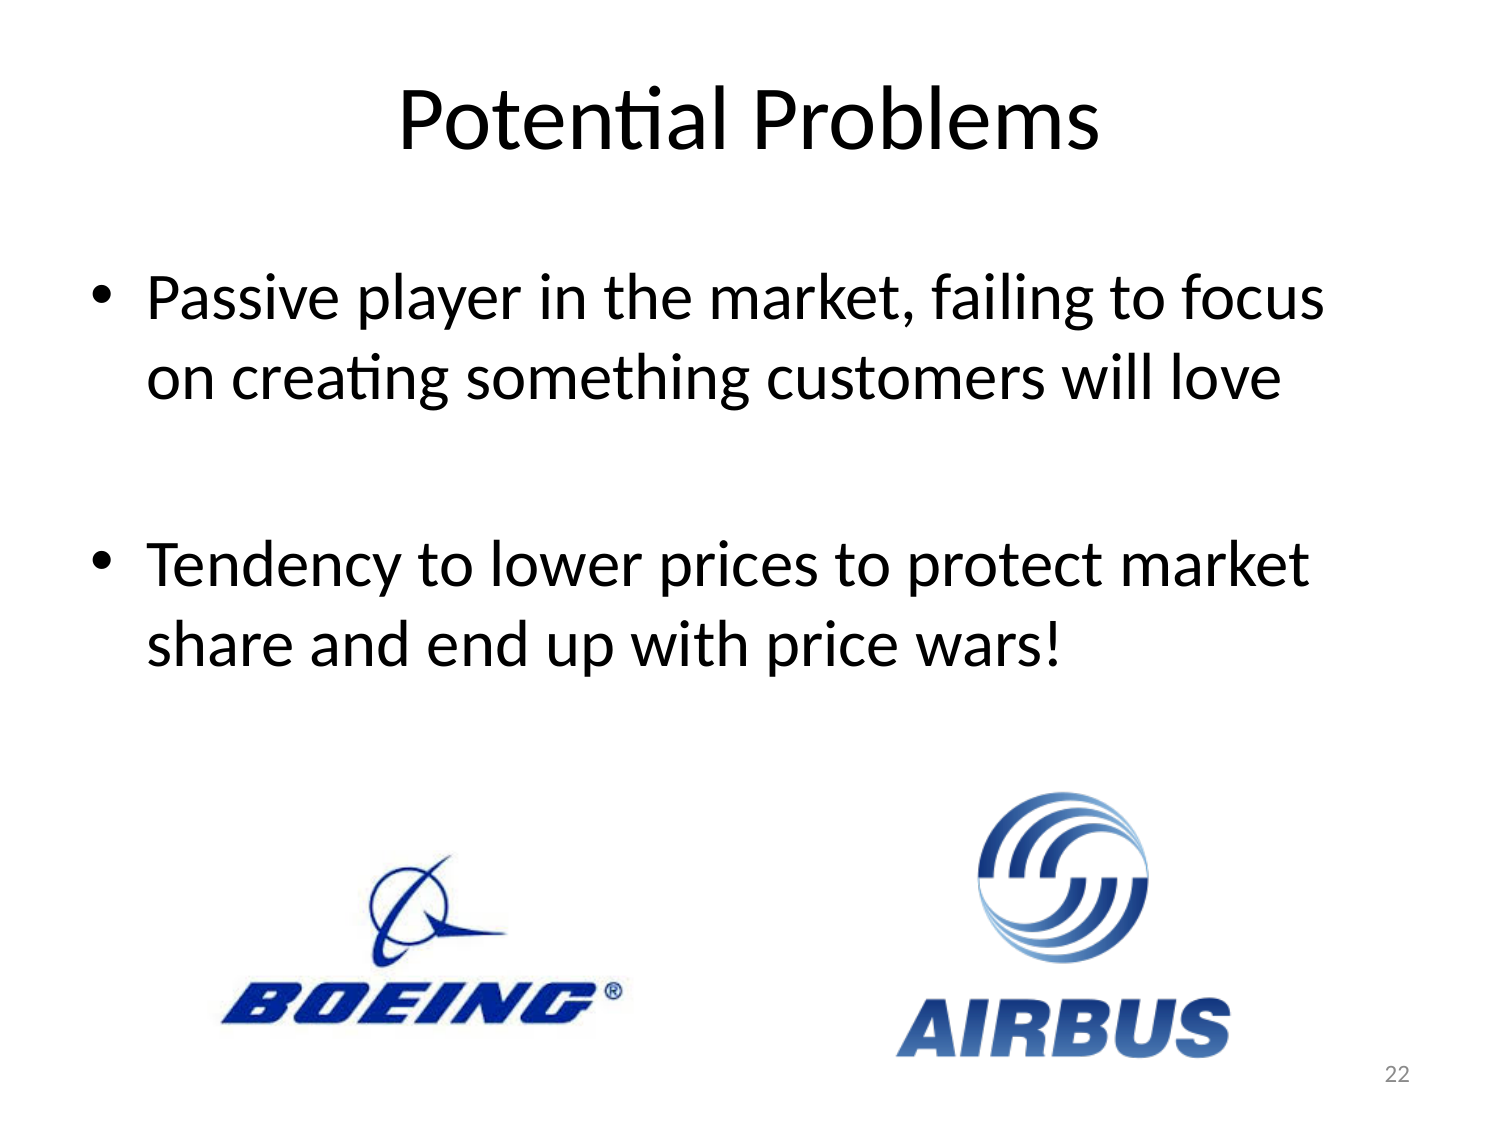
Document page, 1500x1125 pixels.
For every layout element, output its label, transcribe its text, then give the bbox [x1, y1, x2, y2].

slide_number 22 [1074, 1042, 1425, 1103]
title Potential Problems [75, 19, 1425, 207]
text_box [182, 779, 1247, 1071]
list Passive player in the market, failing to focus on creating something customers will love Tendency to lower prices to protect market share and end up with price wars! [75, 245, 1425, 799]
